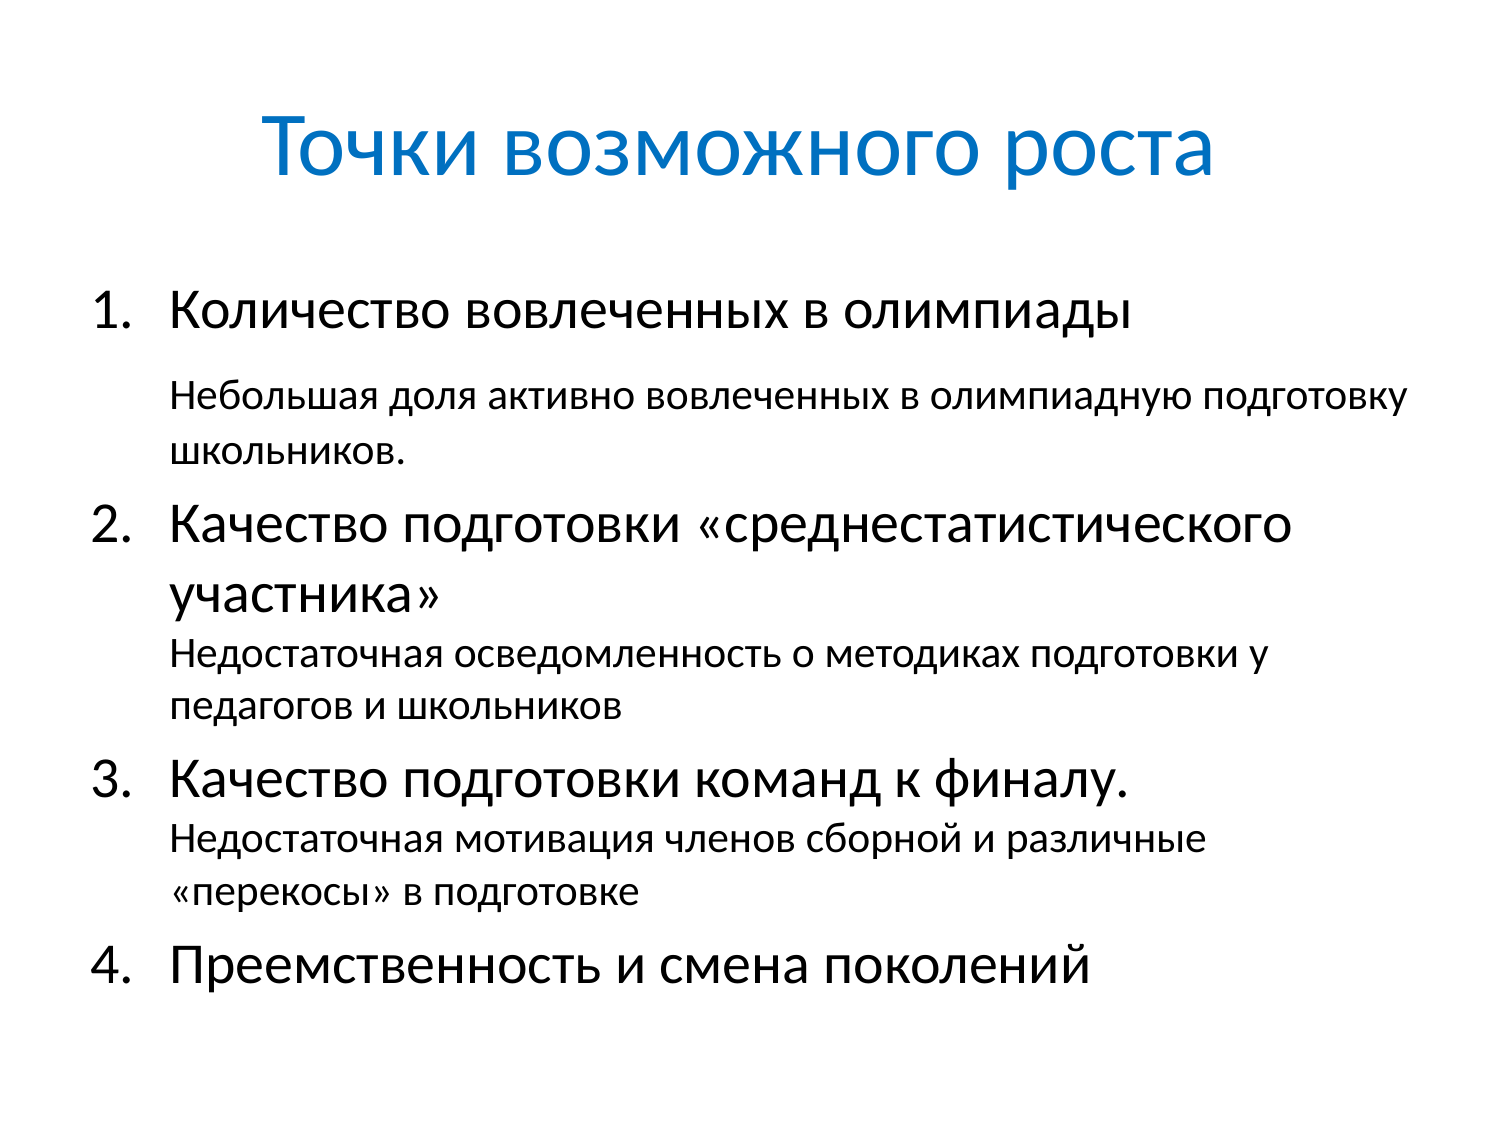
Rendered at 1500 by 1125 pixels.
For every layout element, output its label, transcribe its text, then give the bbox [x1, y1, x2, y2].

title Точки возможного роста [75, 45, 1425, 233]
list Количество вовлеченных в олимпиады Небольшая доля активно вовлеченных в олимпиадную подготовку школьников. Качество подготовки «среднестатистического участника» Недостаточная осведомленность о методиках подготовки у педагогов и школьников Качество подготовки команд к финалу. Недостаточная мотивация членов сборной и различные «перекосы» в подготовке Преемственность и смена поколений [75, 262, 1425, 1005]
